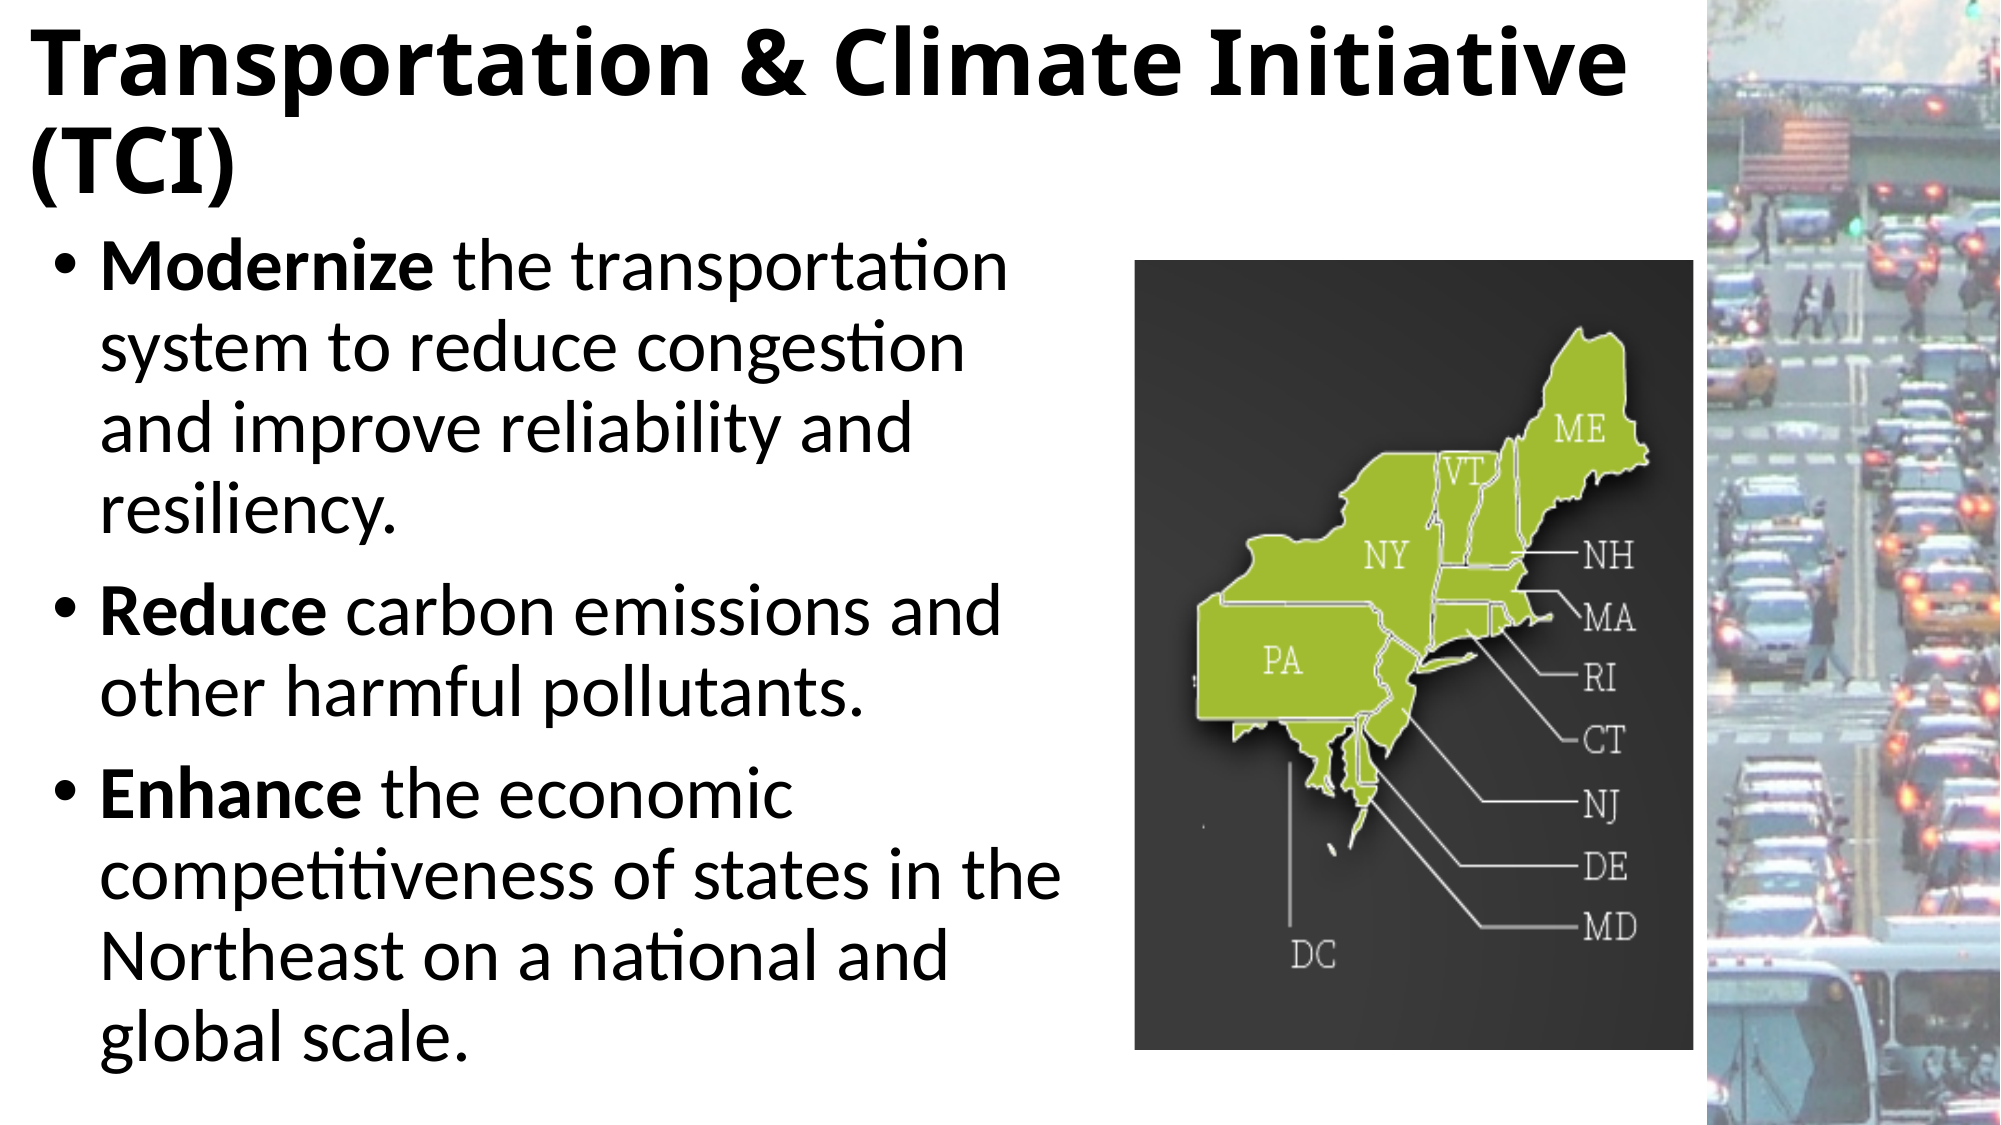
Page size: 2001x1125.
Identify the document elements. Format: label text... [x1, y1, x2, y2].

text_box Transportation & Climate Initiative (TCI) [14, 0, 1859, 230]
text_box Modernize the transportation system to reduce congestion and improve reliability and resiliency. Reduce carbon emissions and other harmful pollutants. Enhance the economic competitiveness of states in the Northeast on a national and global scale. [37, 230, 1112, 1085]
picture [1134, 260, 1694, 1050]
